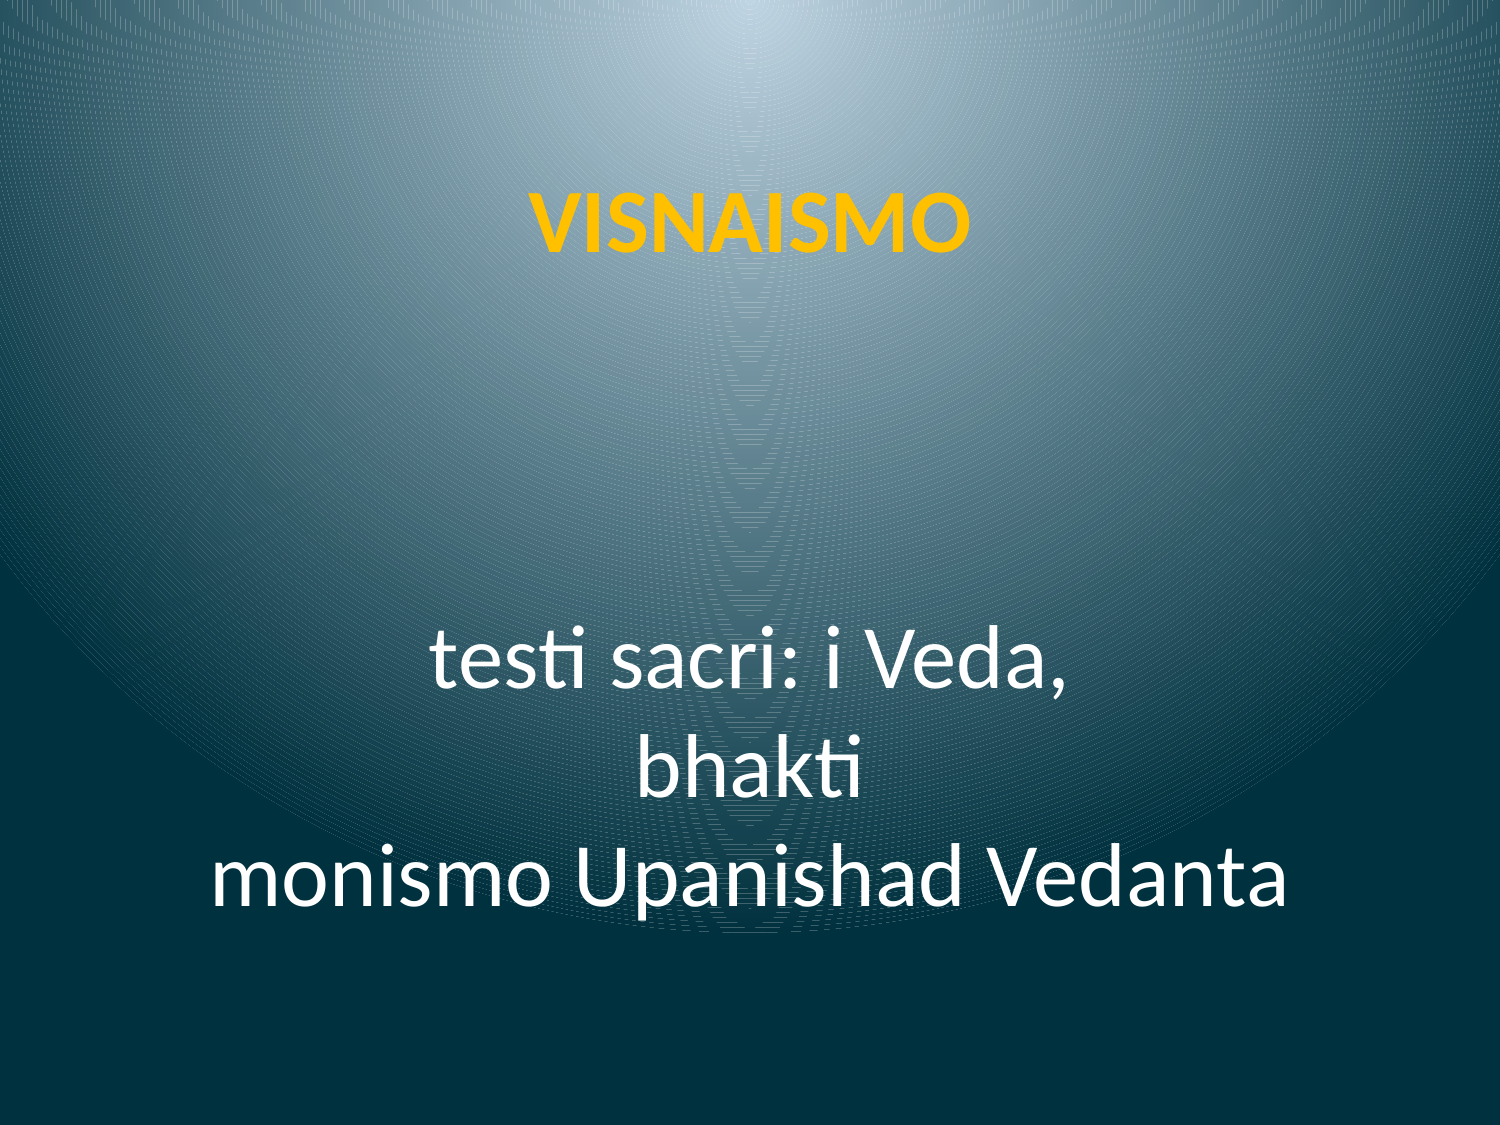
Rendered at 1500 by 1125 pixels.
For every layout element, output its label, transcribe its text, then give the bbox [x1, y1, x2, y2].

title VISNAISMO testi sacri: i Veda, bhakti monismo Upanishad Vedanta [75, 45, 1425, 1012]
